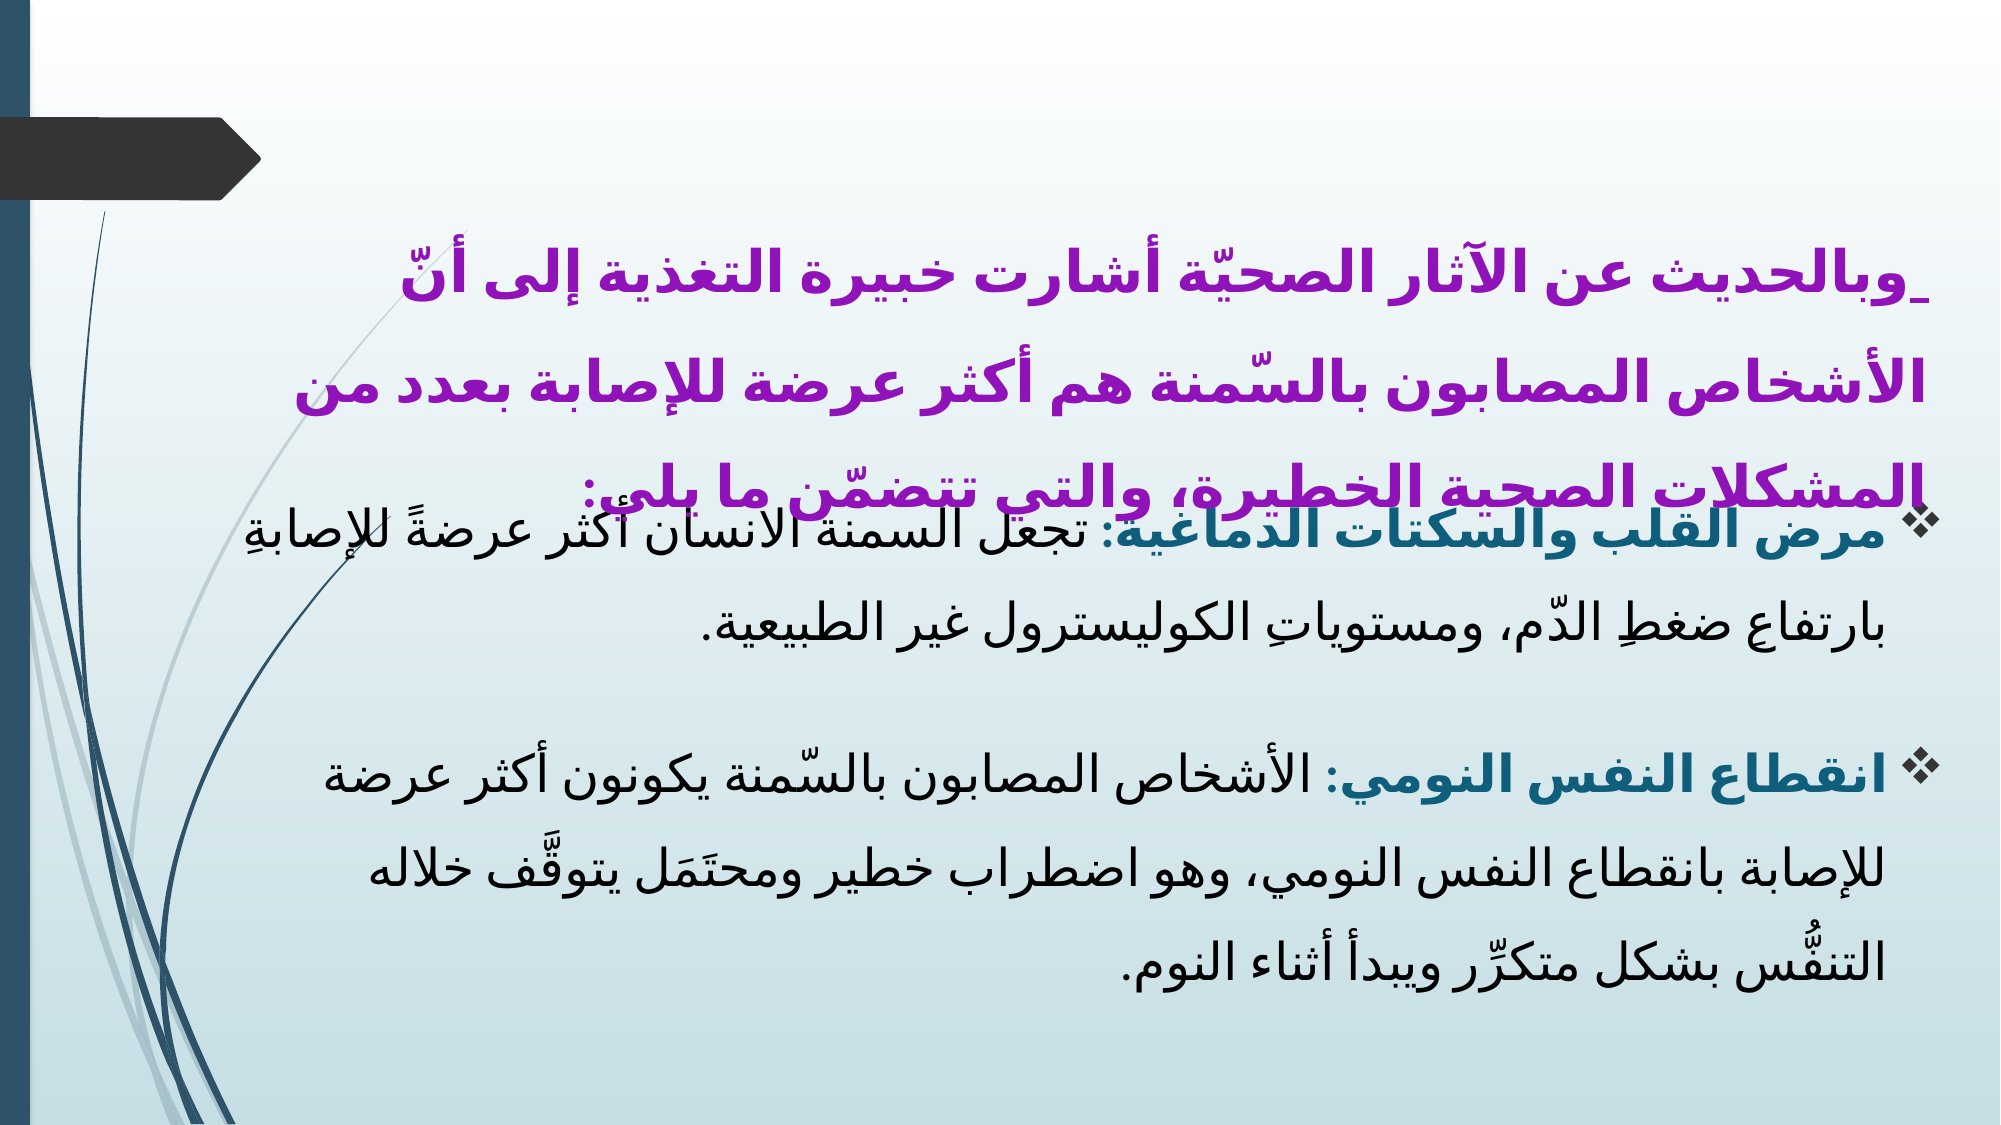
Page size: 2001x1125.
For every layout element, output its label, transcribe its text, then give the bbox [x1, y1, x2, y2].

text_box وبالحديث عن الآثار الصحيّة أشارت خبيرة التغذية إلى أنّ الأشخاص المصابون بالسّمنة هم أكثر عرضة للإصابة بعدد من المشكلات الصحية الخطيرة، والتي تتضمّن ما يلي: [170, 155, 1944, 710]
list مرض القلب والسكتات الدماغية: تجعل السمنة الانسان أكثر عرضةً للإصابةِ بارتفاعِ ضغطِ الدّم، ومستوياتِ الكوليسترول غير الطبيعية. انقطاع النفس النومي: الأشخاص المصابون بالسّمنة يكونون أكثر عرضة للإصابة بانقطاع النفس النومي، وهو اضطراب خطير ومحتَمَل يتوقَّف خلاله التنفُّس بشكل متكرِّر ويبدأ أثناء النوم. [187, 456, 1960, 1125]
